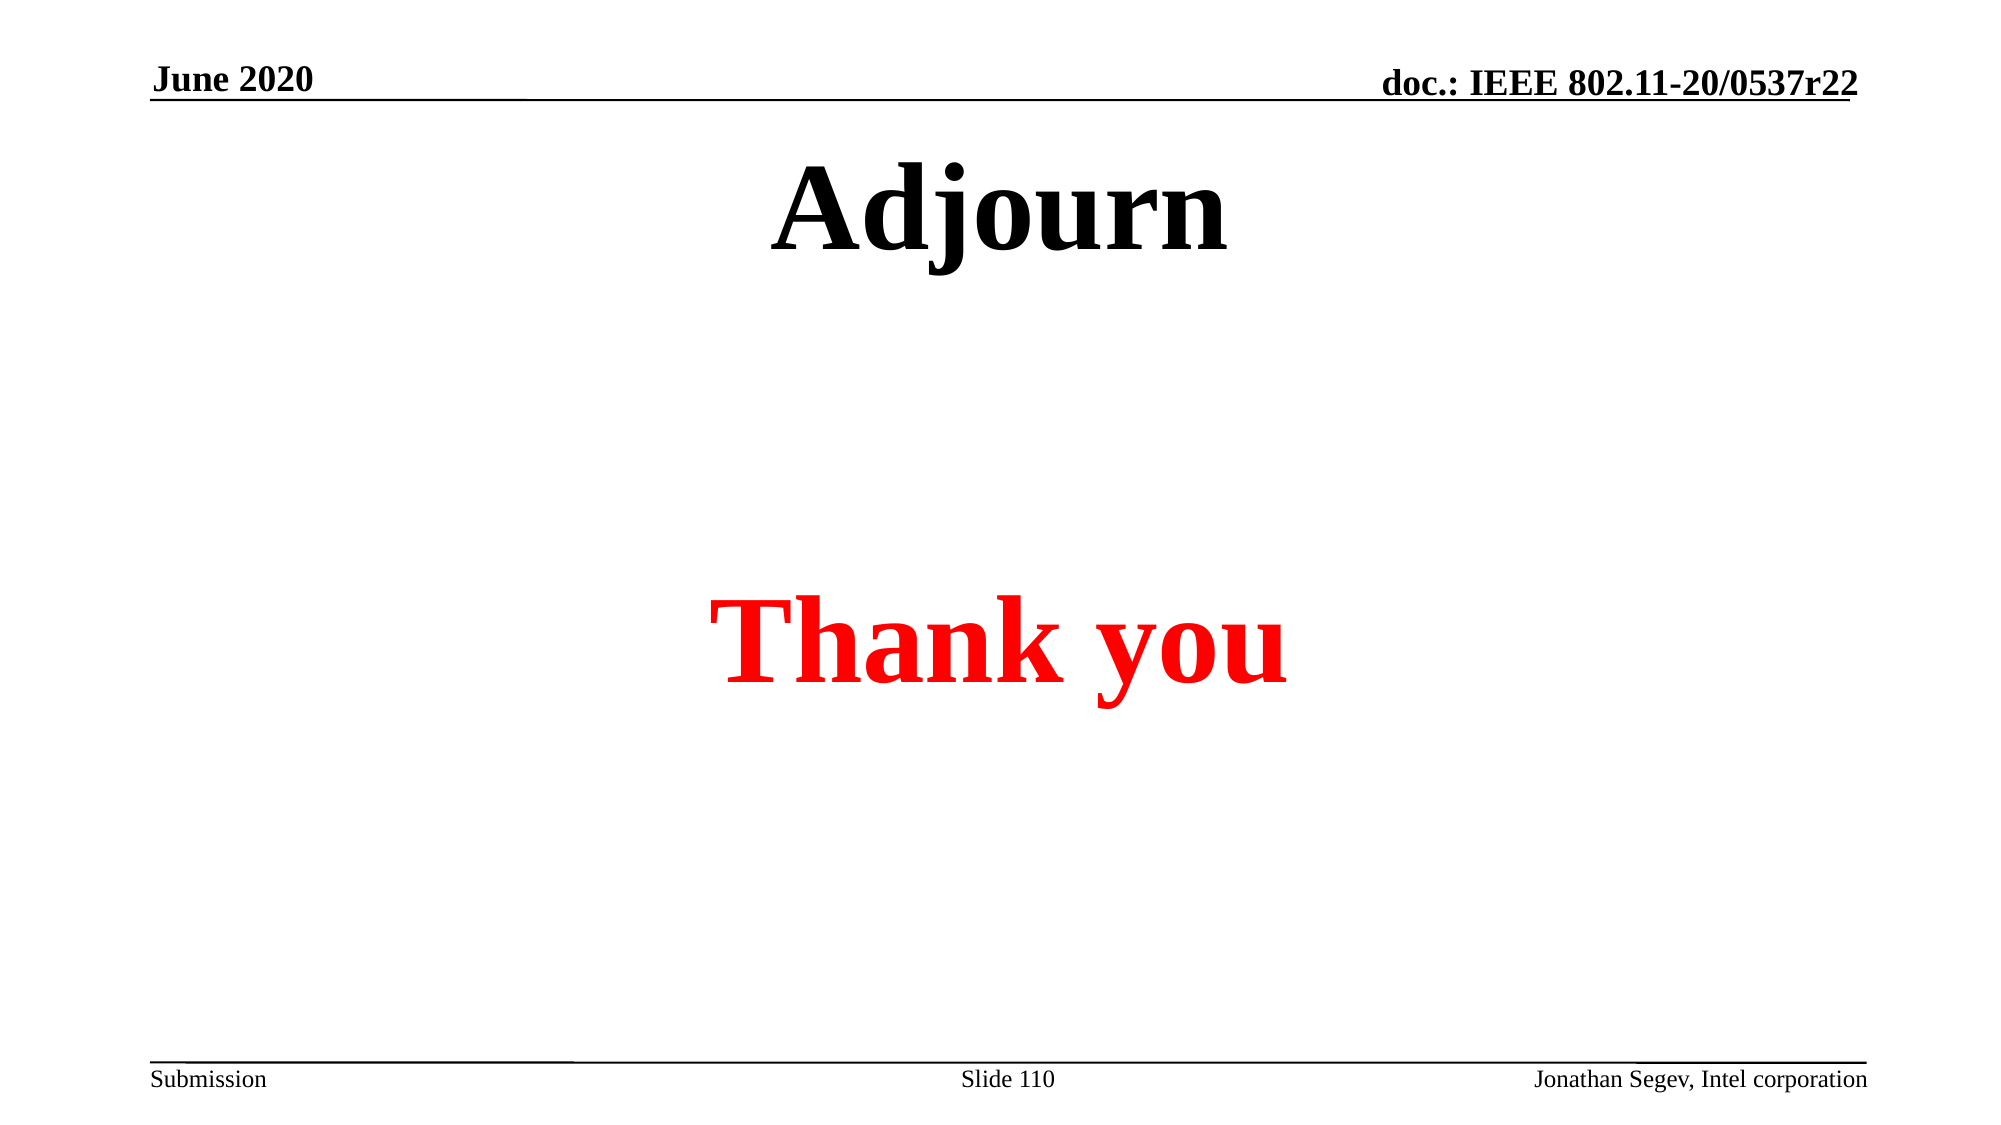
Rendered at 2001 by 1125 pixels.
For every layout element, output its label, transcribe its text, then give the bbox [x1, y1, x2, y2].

slide_number Slide 110 [950, 1061, 1067, 1123]
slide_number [152, 54, 563, 100]
title Adjourn [149, 112, 1850, 288]
footer Jonathan Segev, Intel corporation [1171, 1061, 1869, 1093]
list Thank you [149, 324, 1850, 1000]
